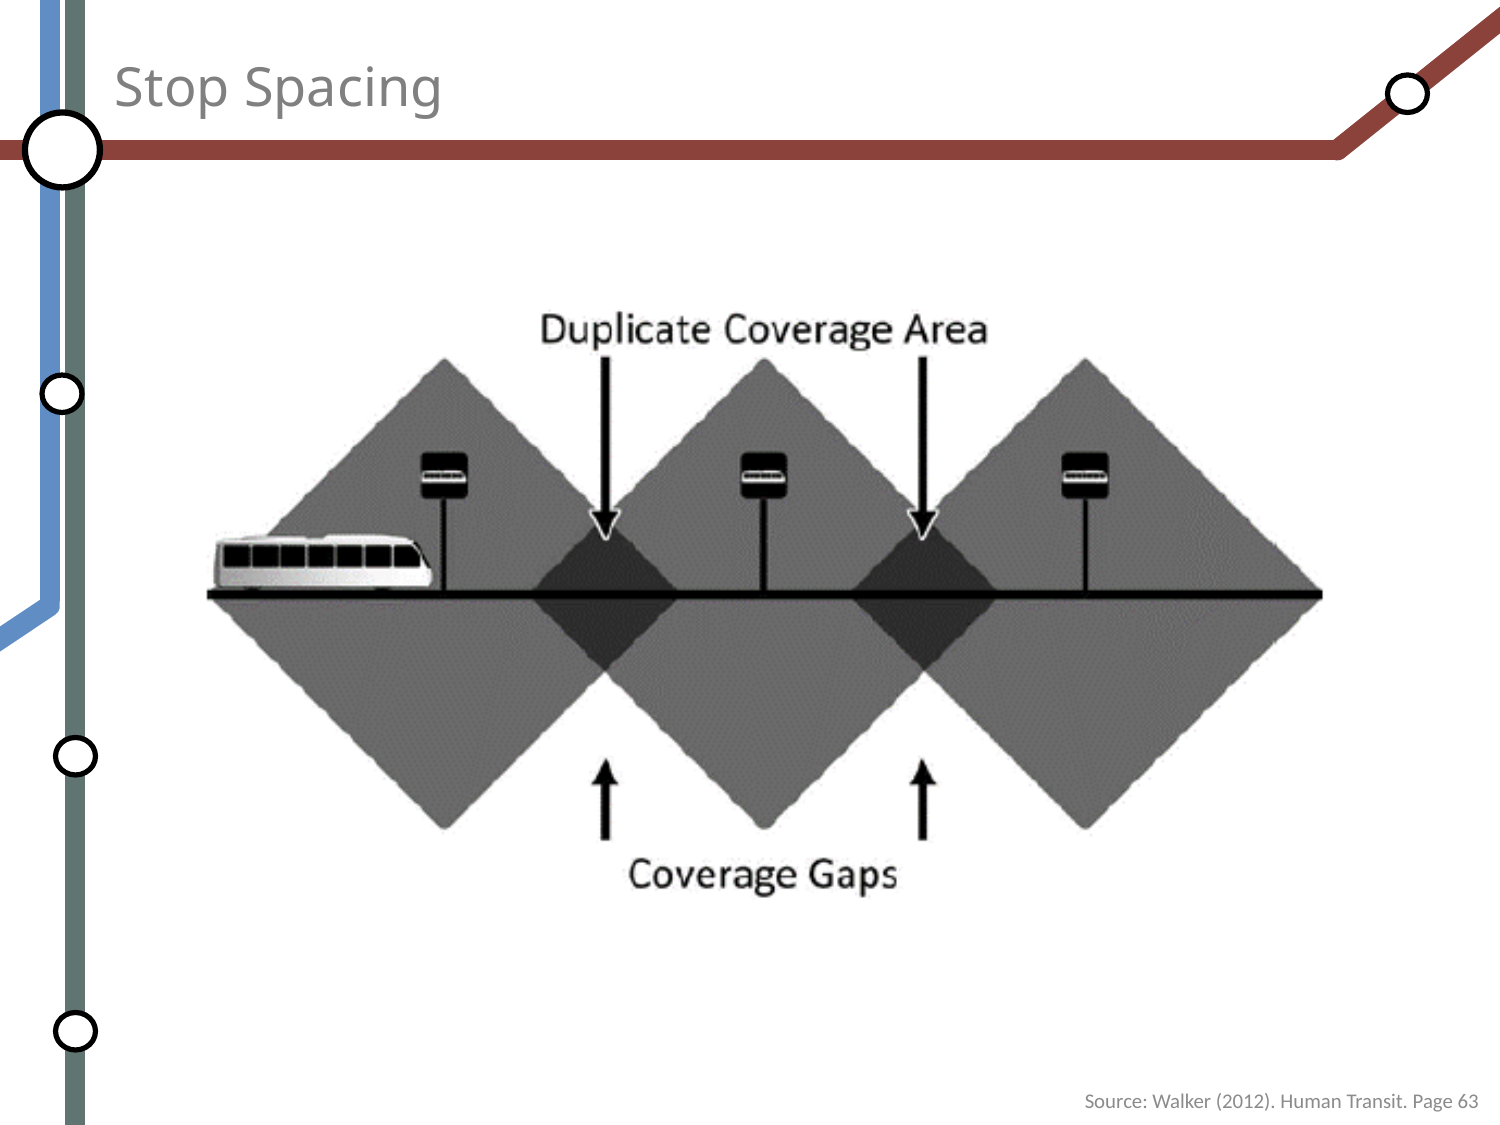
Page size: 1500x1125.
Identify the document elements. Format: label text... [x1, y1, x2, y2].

text_box Source: Walker (2012). Human Transit. Page 63 [718, 1079, 1494, 1125]
title Stop Spacing [99, 45, 1338, 125]
picture [124, 199, 1434, 901]
